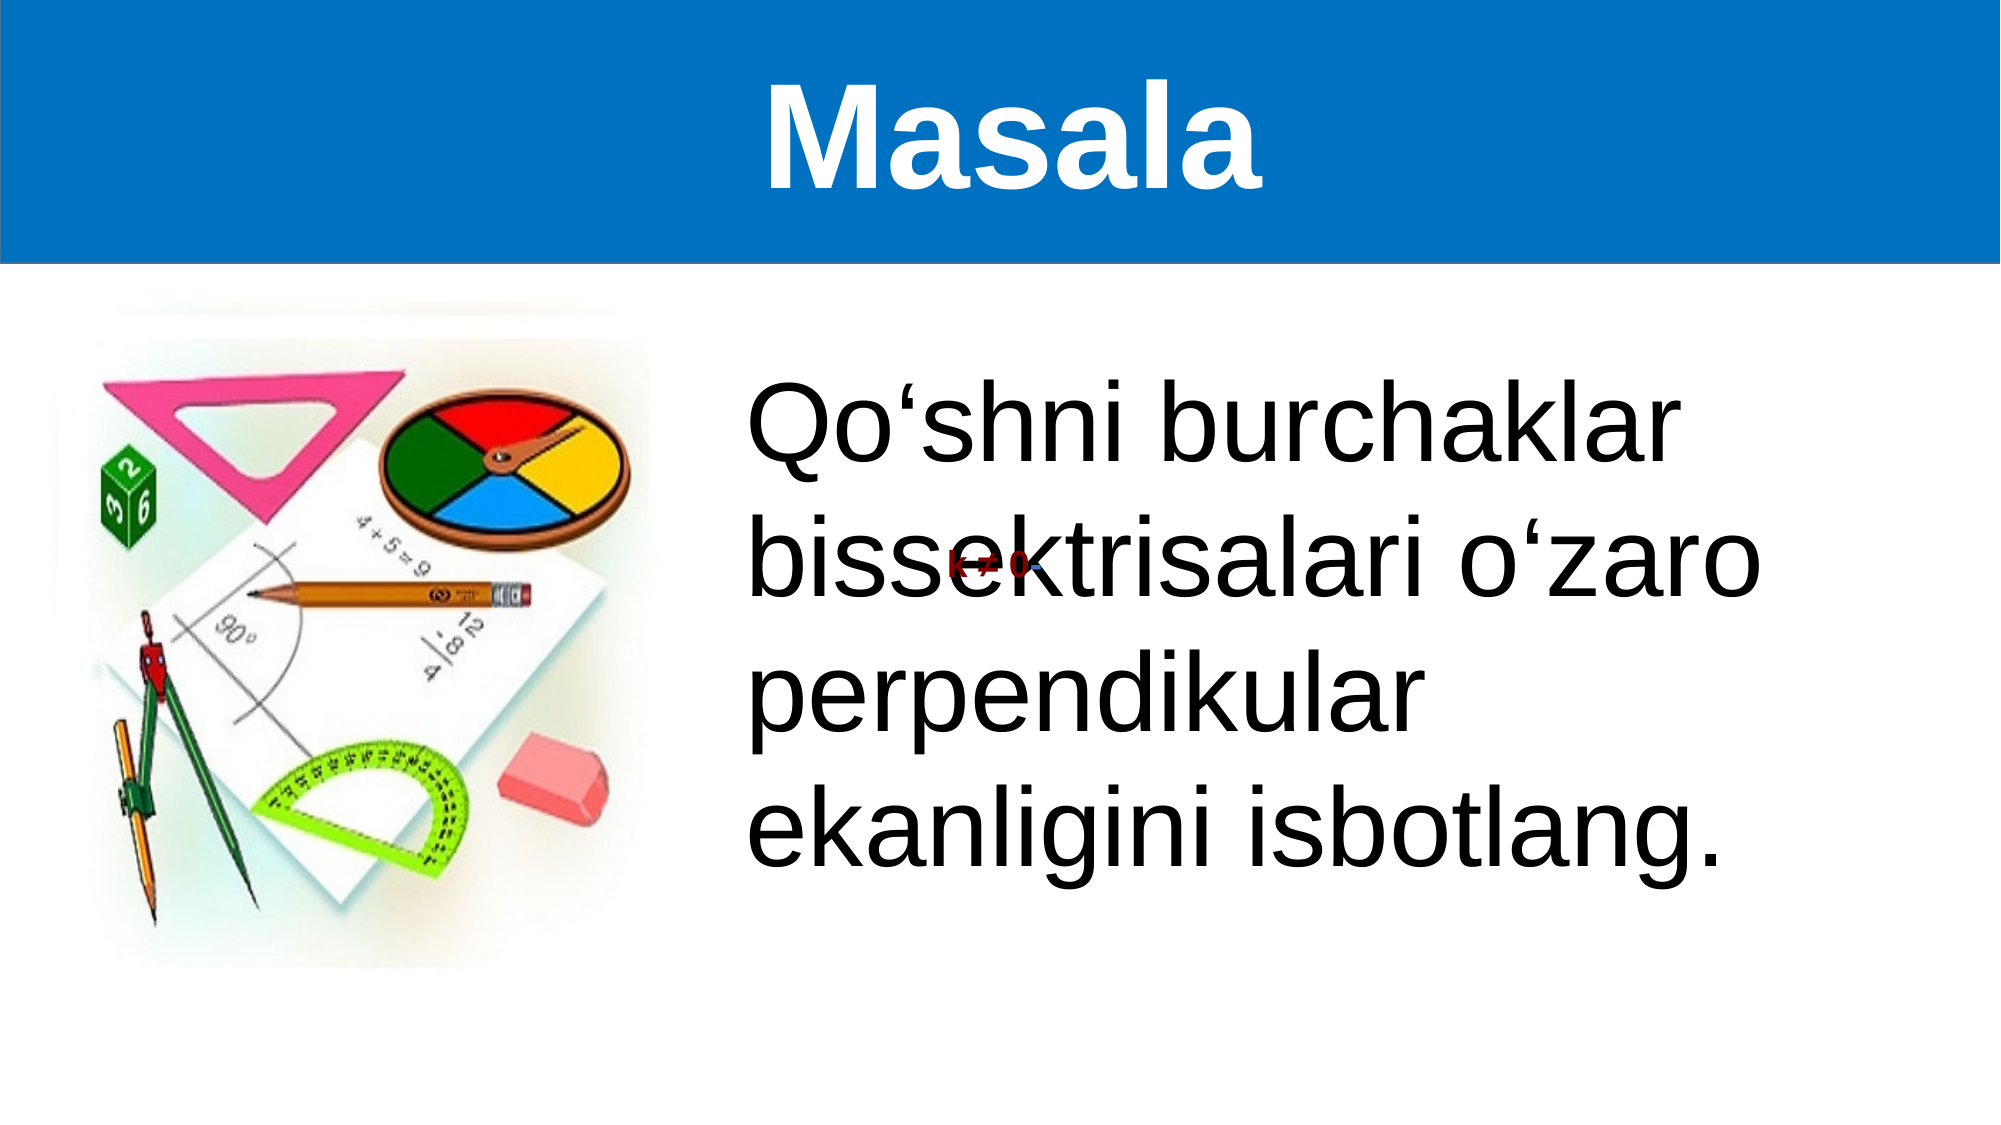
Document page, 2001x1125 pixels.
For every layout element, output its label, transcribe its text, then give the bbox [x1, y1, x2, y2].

picture [50, 302, 690, 1003]
text_box k ≠ 0- [932, 532, 1068, 592]
text_box Masala [0, 0, 2000, 264]
text_box Qo‘shni burchaklar bissektrisalari o‘zaro perpendikular ekanligini isbotlang. [730, 341, 1816, 897]
